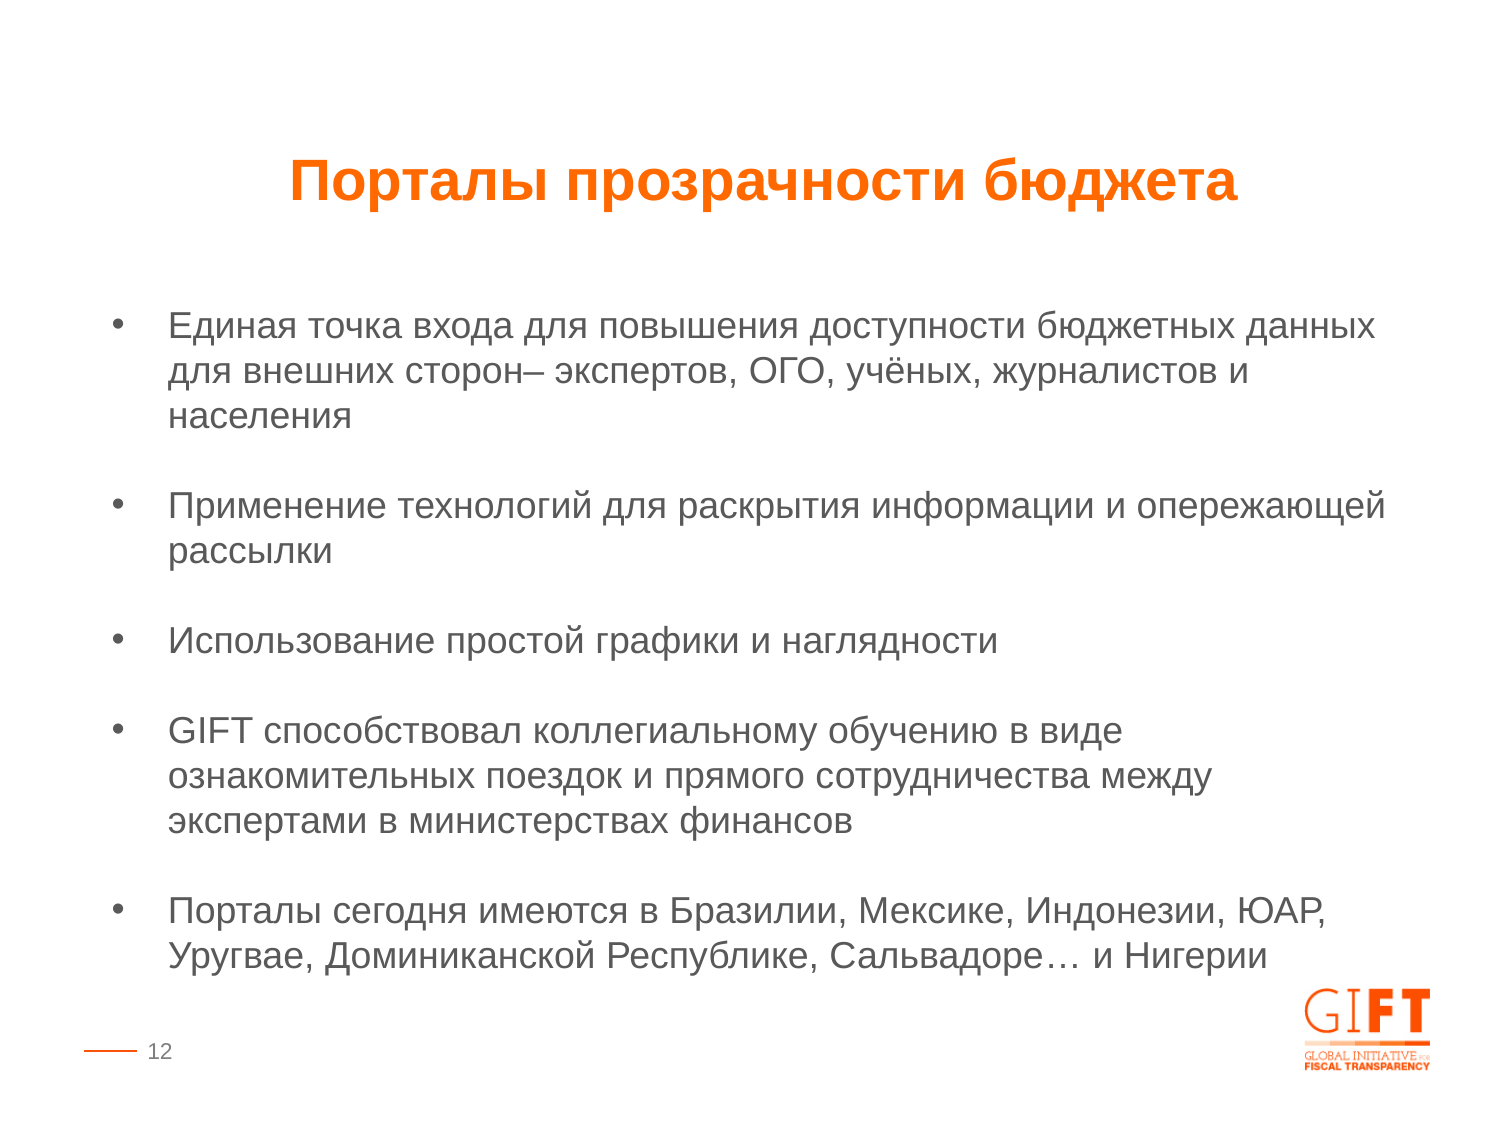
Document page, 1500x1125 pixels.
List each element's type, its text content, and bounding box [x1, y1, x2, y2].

picture [1304, 1029, 1431, 1073]
text_box 12 [75, 1029, 188, 1090]
text_box Единая точка входа для повышения доступности бюджетных данных для внешних сторон– экспертов, ОГО, учёных, журналистов и населения Применение технологий для раскрытия информации и опережающей рассылки Использование простой графики и наглядности GIFT способствовал коллегиальному обучению в виде ознакомительных поездок и прямого сотрудничества между экспертами в министерствах финансов Порталы сегодня имеются в Бразилии, Мексике, Индонезии, ЮАР, Уругвае, Доминиканской Республике, Сальвадоре… и Нигерии [96, 293, 1432, 1029]
text_box Порталы прозрачности бюджета [104, 134, 1424, 220]
